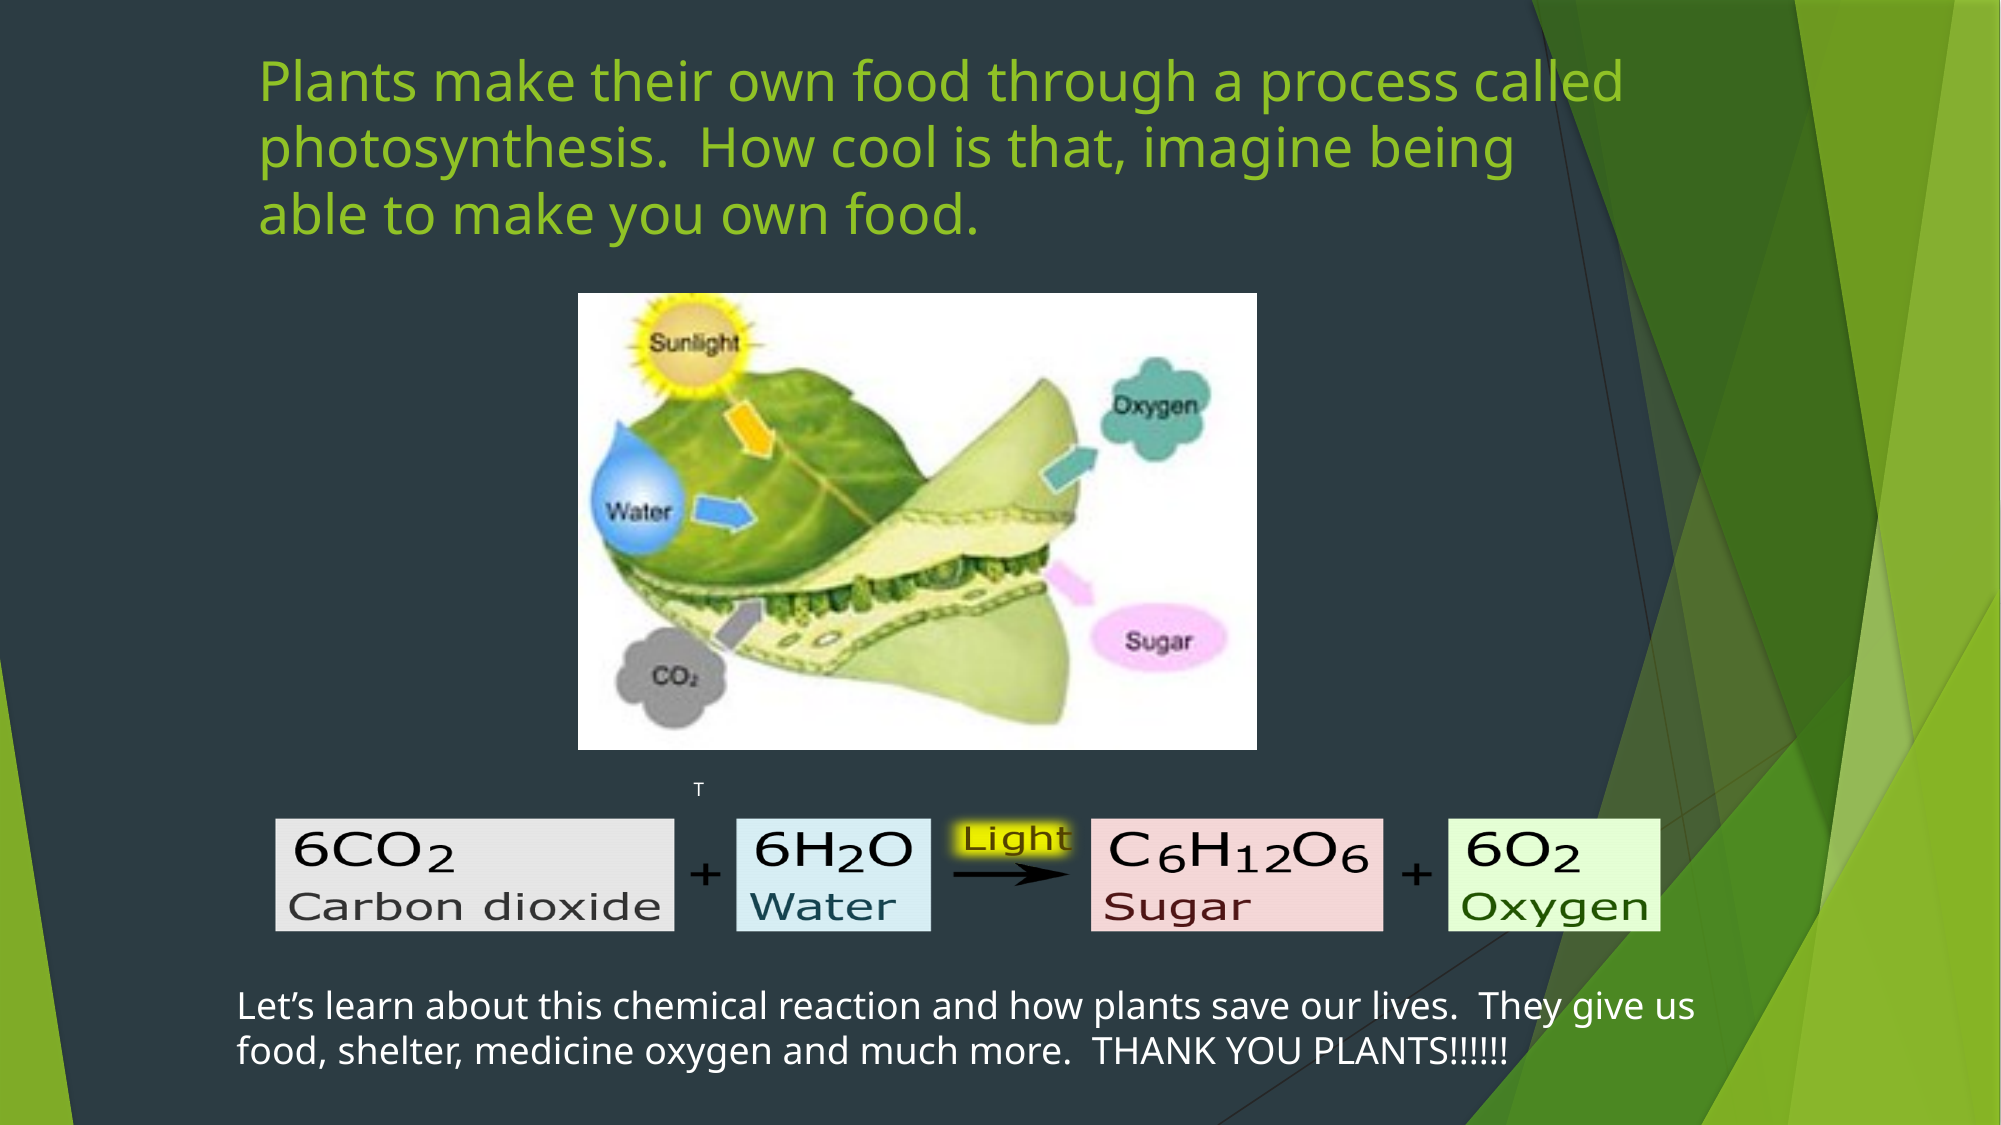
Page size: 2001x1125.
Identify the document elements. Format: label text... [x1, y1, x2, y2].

text_box Let’s learn about this chemical reaction and how plants save our lives. They give us food, shelter, medicine oxygen and much more. THANK YOU PLANTS!!!!!! [221, 974, 1746, 1079]
text_box T [678, 770, 1385, 795]
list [578, 292, 1257, 751]
picture [242, 796, 1686, 949]
title Plants make their own food through a process called photosynthesis. How cool is that, imagine being able to make you own food. [243, 38, 1654, 255]
